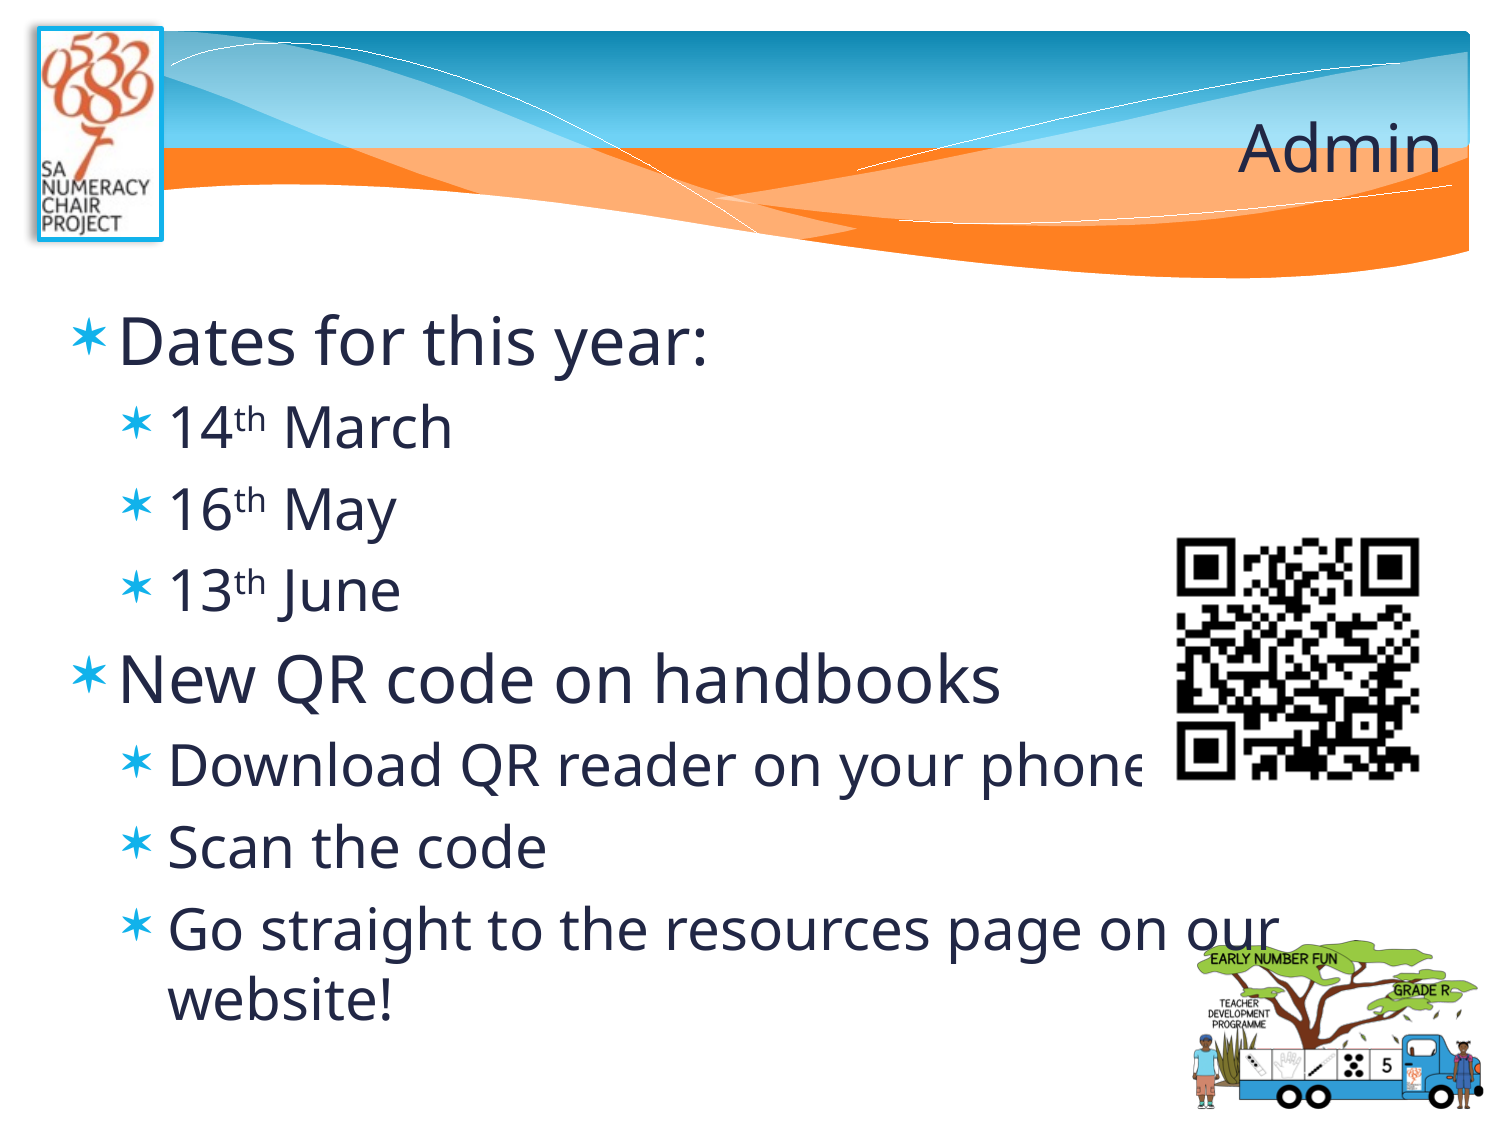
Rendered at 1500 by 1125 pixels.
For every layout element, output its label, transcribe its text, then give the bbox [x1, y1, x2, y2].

picture [1141, 503, 1455, 817]
list Dates for this year: 14th March 16th May 13th June New QR code on handbooks Download QR reader on your phone Scan the code Go straight to the resources page on our website! [57, 291, 1471, 1085]
picture [1191, 940, 1492, 1110]
title Admin [171, 42, 1459, 249]
picture [42, 32, 158, 236]
